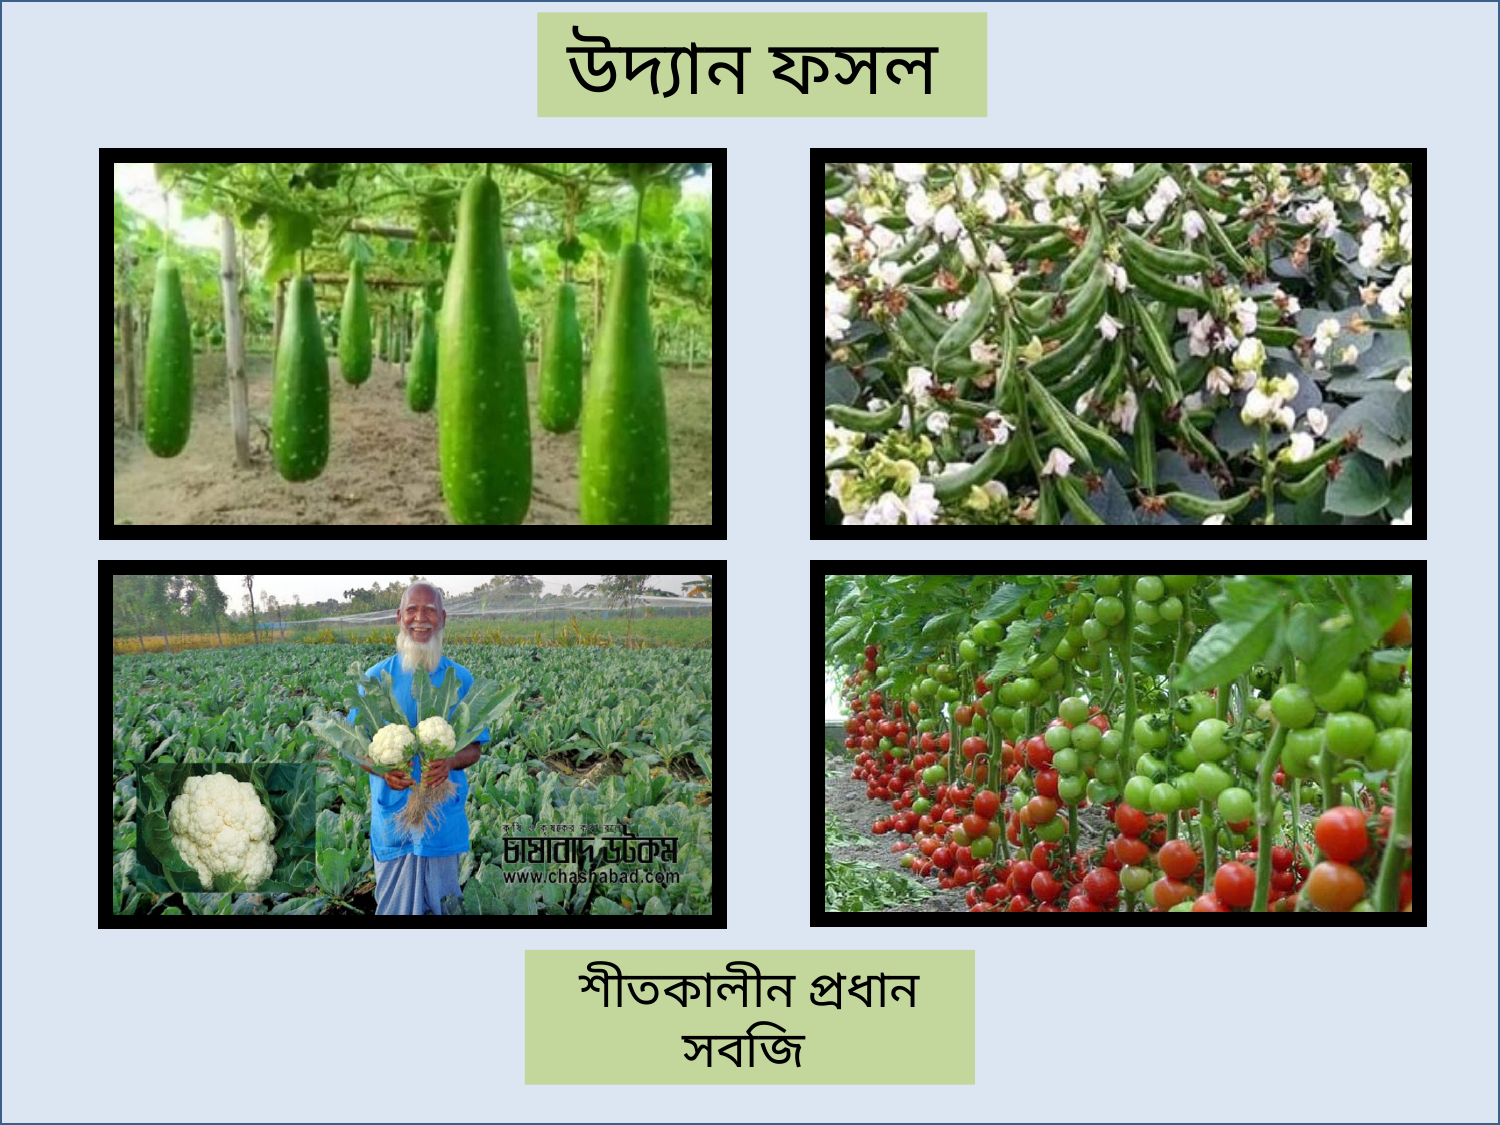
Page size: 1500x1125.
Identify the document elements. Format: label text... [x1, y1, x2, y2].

text_box শীতকালীন প্রধান সবজি [524, 949, 975, 1085]
picture [113, 162, 713, 526]
picture [824, 162, 1413, 526]
picture [112, 574, 713, 916]
text_box উদ্যান ফসল [537, 12, 988, 118]
text_box [0, 0, 1500, 1125]
picture [824, 574, 1413, 913]
